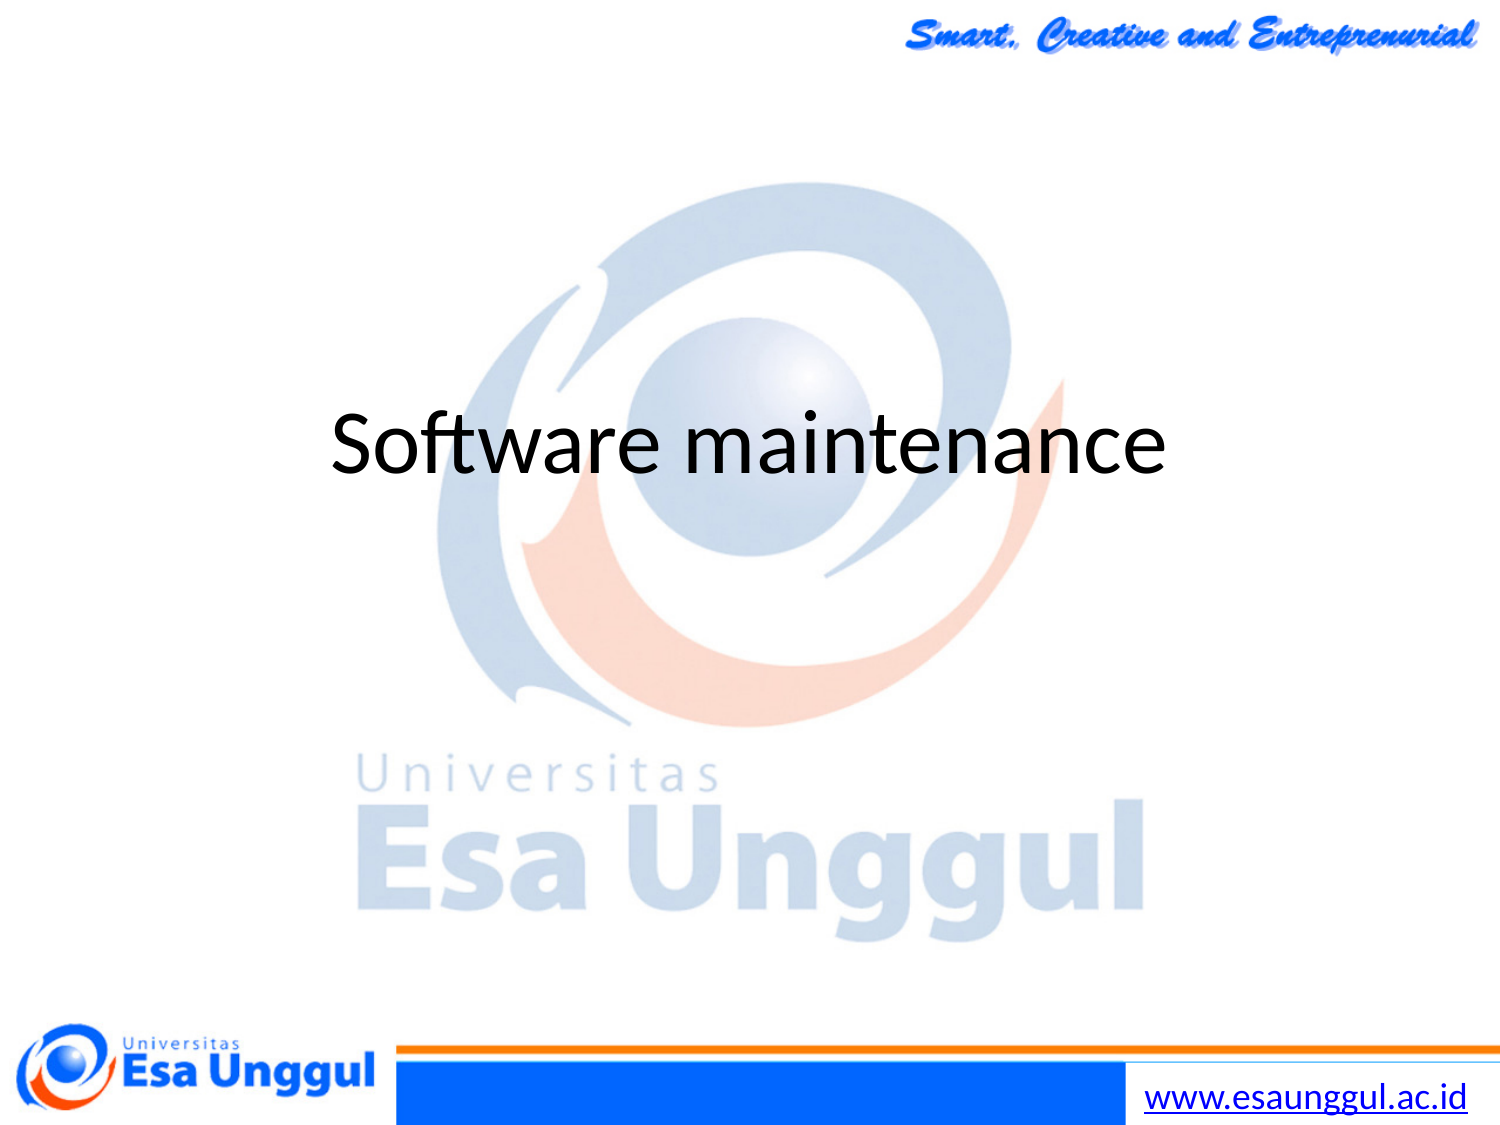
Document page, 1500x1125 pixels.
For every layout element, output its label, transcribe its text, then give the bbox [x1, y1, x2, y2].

title Software maintenance [75, 374, 1425, 563]
picture [0, 0, 1500, 1125]
